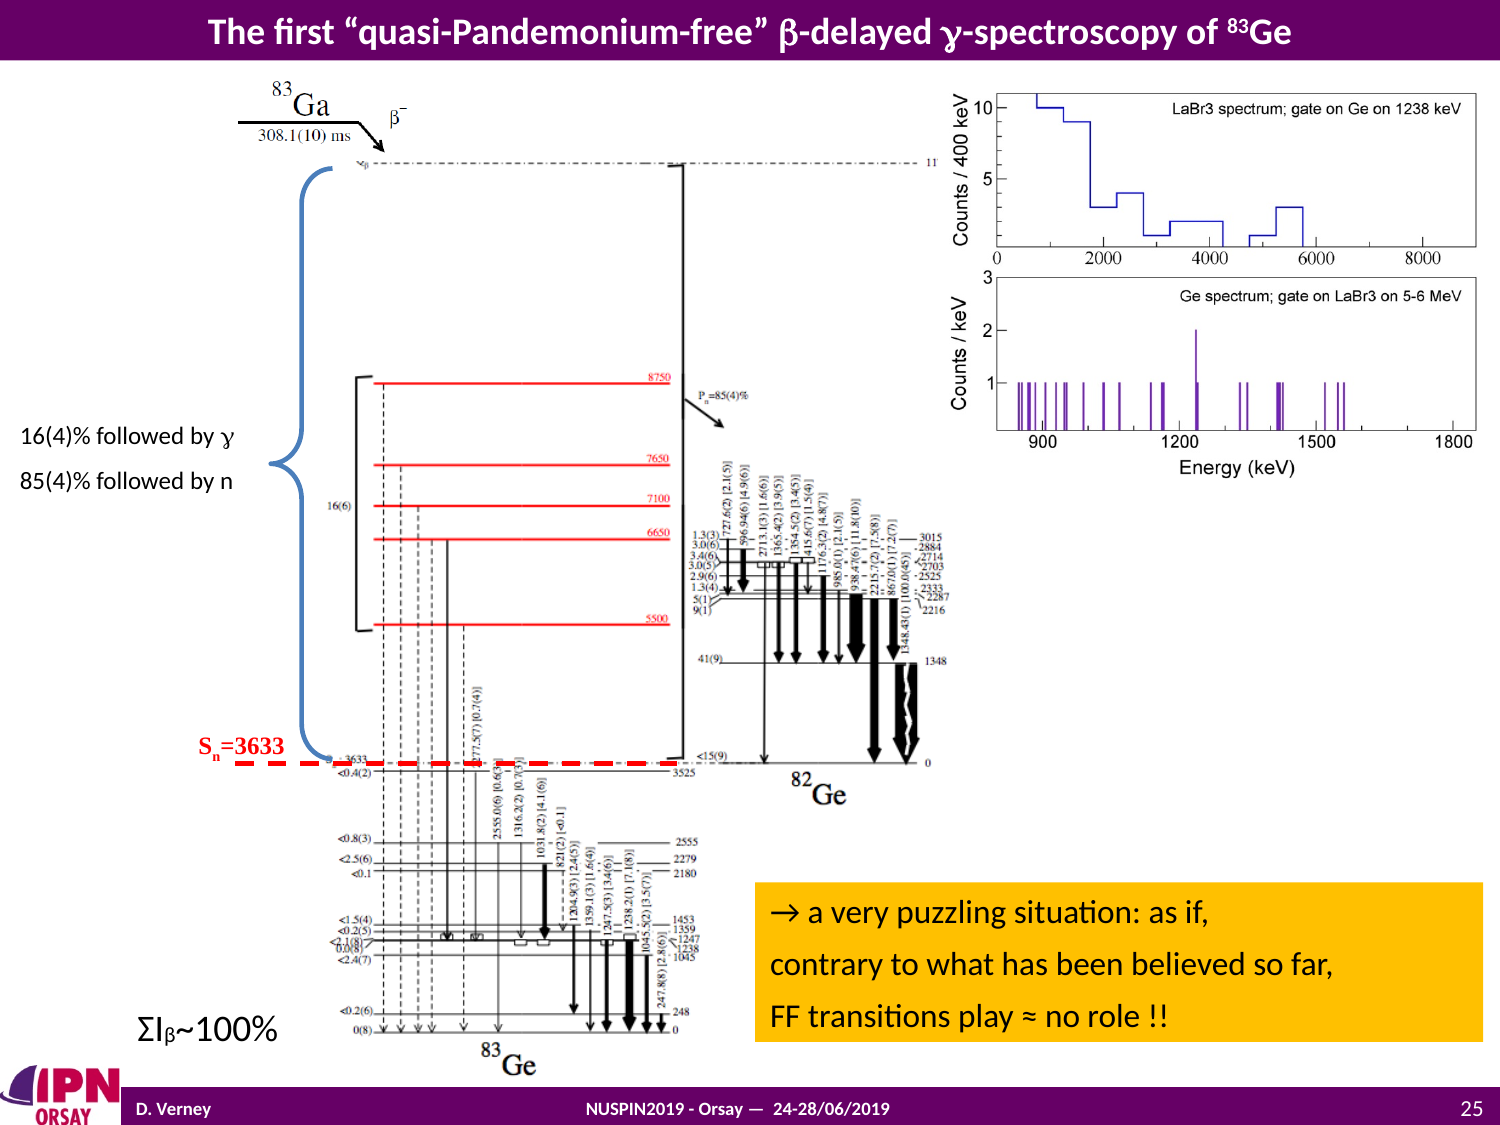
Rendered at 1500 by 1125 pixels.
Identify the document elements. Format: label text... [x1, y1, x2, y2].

text_box The first “quasi-Pandemonium-free” -delayed -spectroscopy of 83Ge [0, 0, 1500, 60]
text_box ΣIβ~100% [129, 995, 253, 1057]
text_box Sn=3633 [183, 722, 253, 772]
text_box 16(4)% followed by  [5, 411, 253, 457]
text_box → a very puzzling situation: as if, contrary to what has been believed so far, FF transitions play ≈ no role !! [1005, 882, 1484, 1042]
picture [220, 77, 1484, 1080]
picture [0, 1055, 120, 1125]
text_box 85(4)% followed by n [5, 457, 253, 503]
